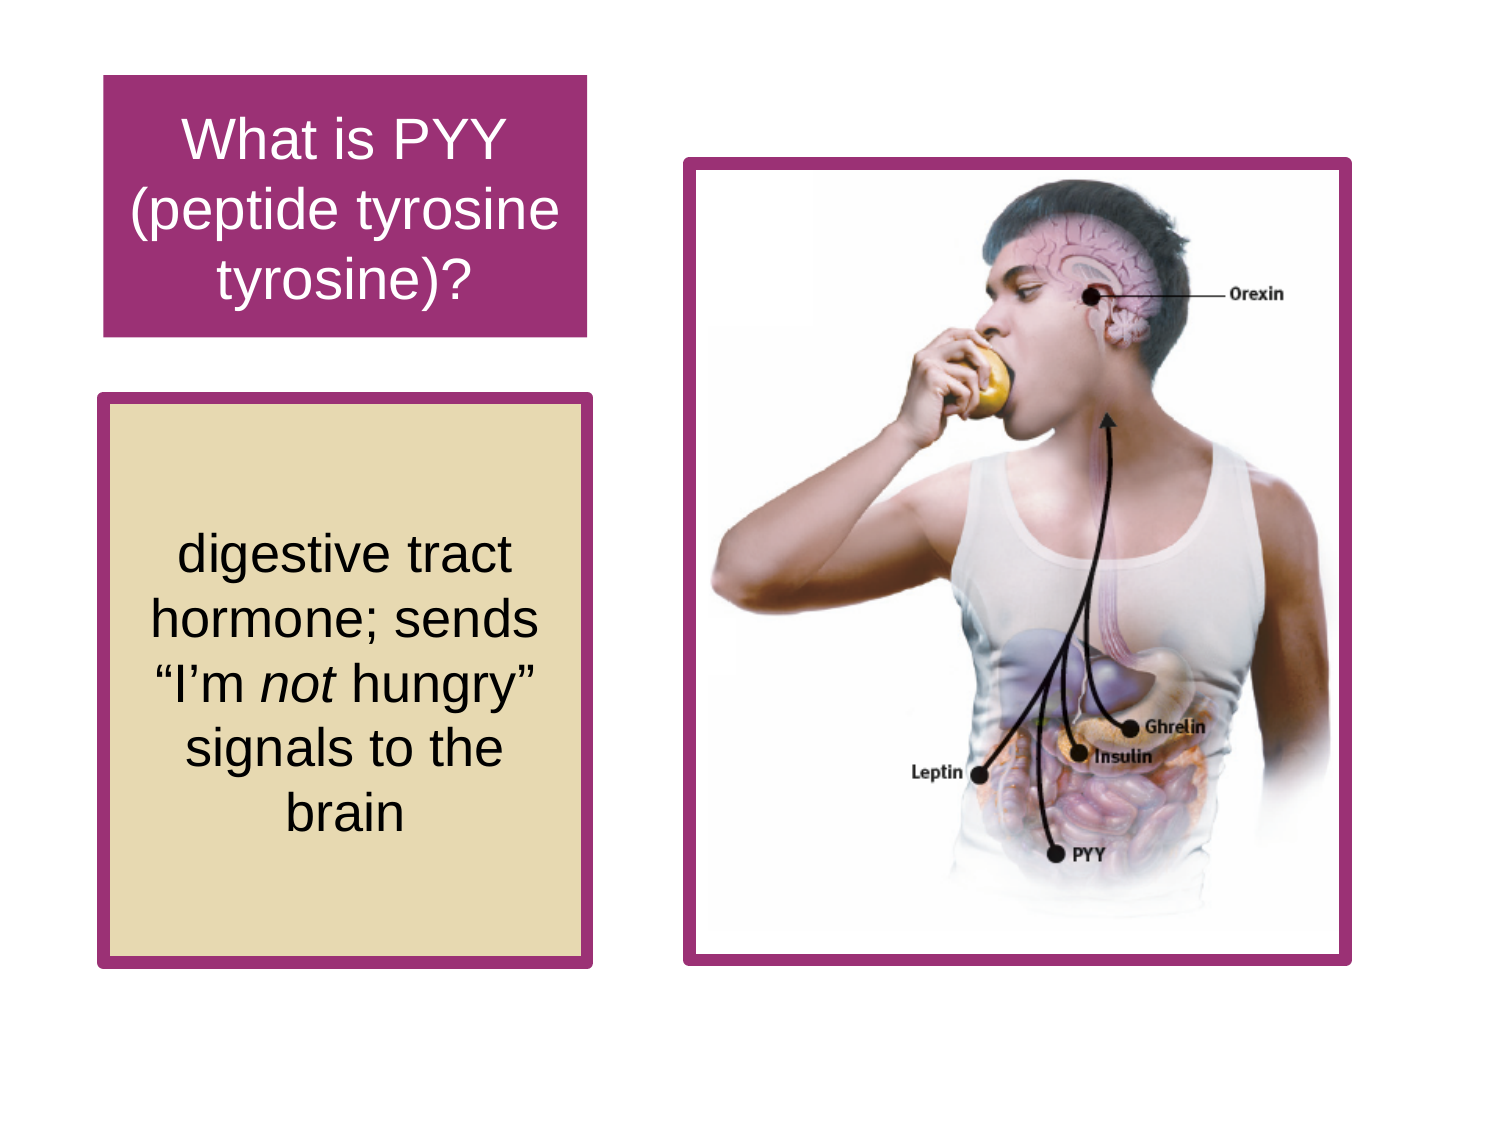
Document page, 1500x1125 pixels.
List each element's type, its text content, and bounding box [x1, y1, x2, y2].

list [695, 169, 1340, 954]
title What is PYY (peptide tyrosine tyrosine)? [103, 75, 588, 338]
list digestive tract hormone; sends “I’m not hungry” signals to the brain [97, 392, 593, 969]
